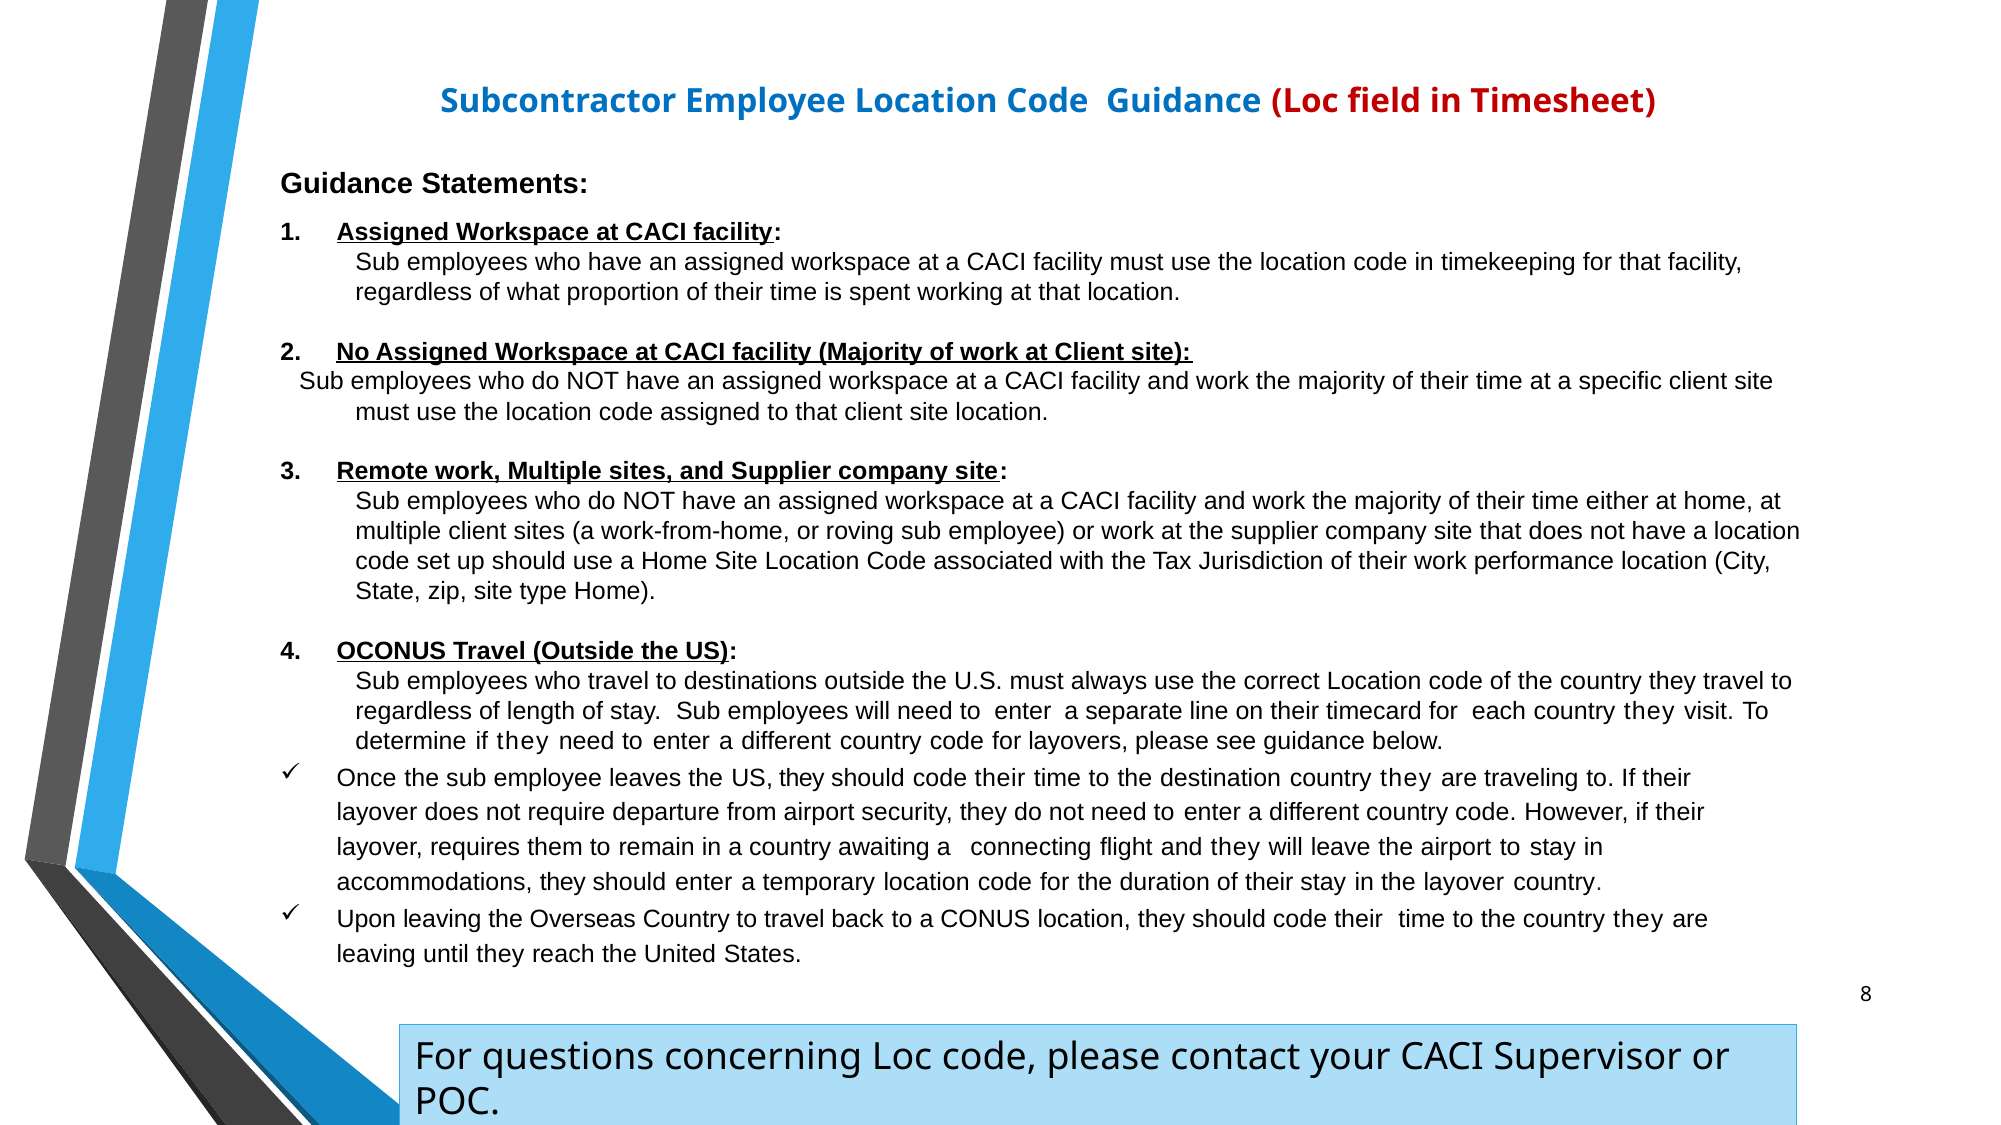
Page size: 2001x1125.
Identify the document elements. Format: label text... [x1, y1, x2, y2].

text_box For questions concerning Loc code, please contact your CACI Supervisor or POC. [399, 1024, 1797, 1125]
slide_number 8 [1832, 965, 1887, 1025]
text_box Subcontractor Employee Location Code Guidance (Loc field in Timesheet) Guidance Statements: Assigned Workspace at CACI facility: Sub employees who have an assigned workspace at a CACI facility must use the location code in timekeeping for that facility, regardless of what proportion of their time is spent working at that location. 2. No Assigned Workspace at CACI facility (Majority of work at Client site): Sub employees who do NOT have an assigned workspace at a CACI facility and work the majority of their time at a specific client site must use the location code assigned to that client site location. Remote work, Multiple sites, and Supplier company site: Sub employees who do NOT have an assigned workspace at a CACI facility and work the majority of their time either at home, at multiple client sites (a work-from-home, or roving sub employee) or work at the supplier company site that does not have a location code set up should use a Home Site Location Code associated with the Tax Jurisdiction of their work performance location (City, State, zip, site type Home). OCONUS Travel (Outside the US): Sub employees who travel to destinations outside the U.S. must always use the correct Location code of the country they travel to regardless of length of stay. Sub employees will need to enter a separate line on their timecard for each country they visit. To determine if they need to enter a different country code for layovers, please see guidance below. Once the sub employee leaves the US, they should code their time to the destination country they are traveling to. If their layover does not require departure from airport security, they do not need to enter a different country code. However, if their layover, requires them to remain in a country awaiting a connecting flight and they will leave the airport to stay in accommodations, they should enter a temporary location code for the duration of their stay in the layover country. Upon leaving the Overseas Country to travel back to a CONUS location, they should code their time to the country they are leaving until they reach the United States. [265, 71, 1832, 1050]
